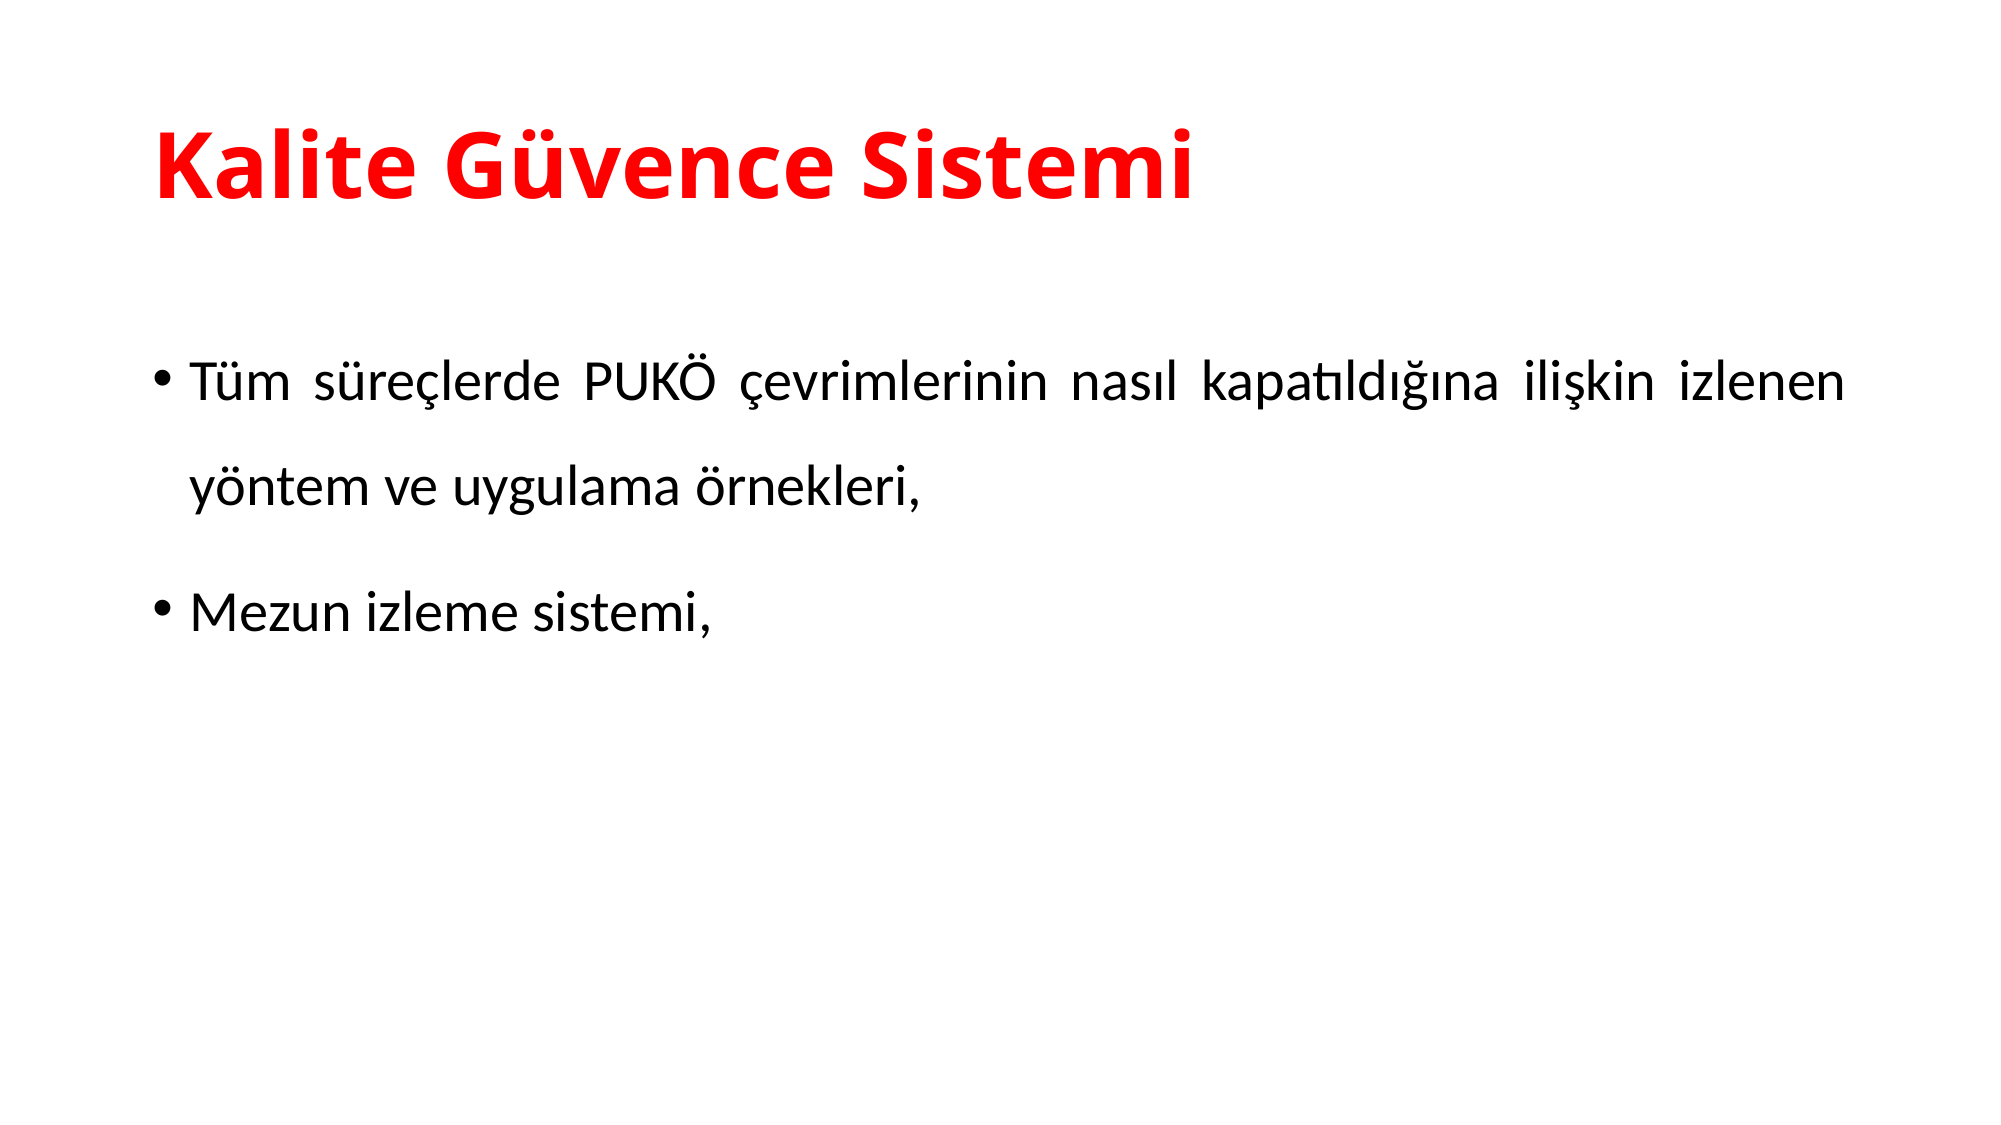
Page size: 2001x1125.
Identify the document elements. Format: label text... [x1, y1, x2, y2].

title Kalite Güvence Sistemi [137, 59, 1863, 278]
list Tüm süreçlerde PUKÖ çevrimlerinin nasıl kapatıldığına ilişkin izlenen yöntem ve uygulama örnekleri, Mezun izleme sistemi, [137, 299, 1863, 1014]
